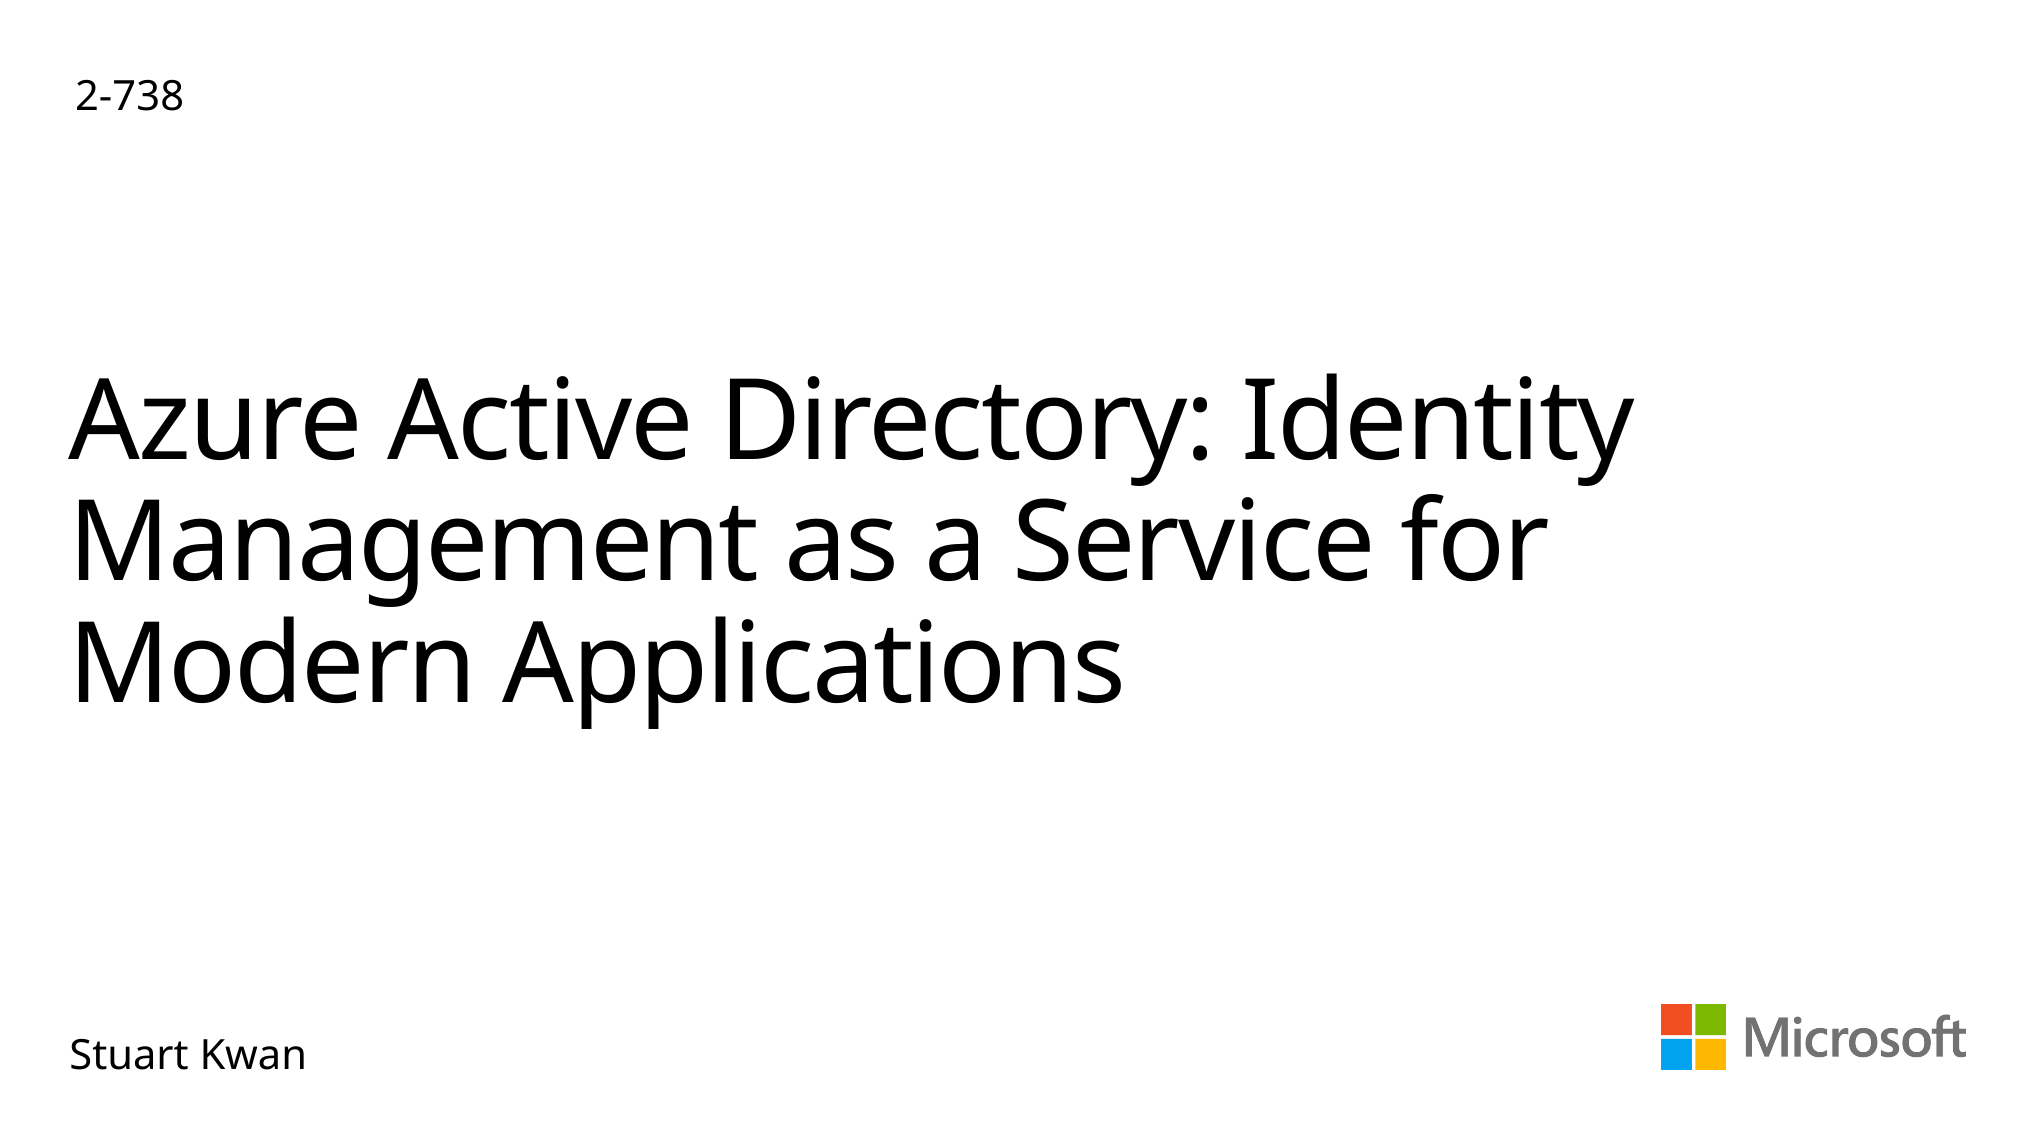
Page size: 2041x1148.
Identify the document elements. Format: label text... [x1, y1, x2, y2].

list 2-738 [45, 50, 645, 145]
picture [1661, 1004, 1966, 1070]
title Azure Active Directory: Identity Management as a Service for Modern Applications [45, 347, 1996, 649]
list Stuart Kwan [45, 948, 1546, 1097]
